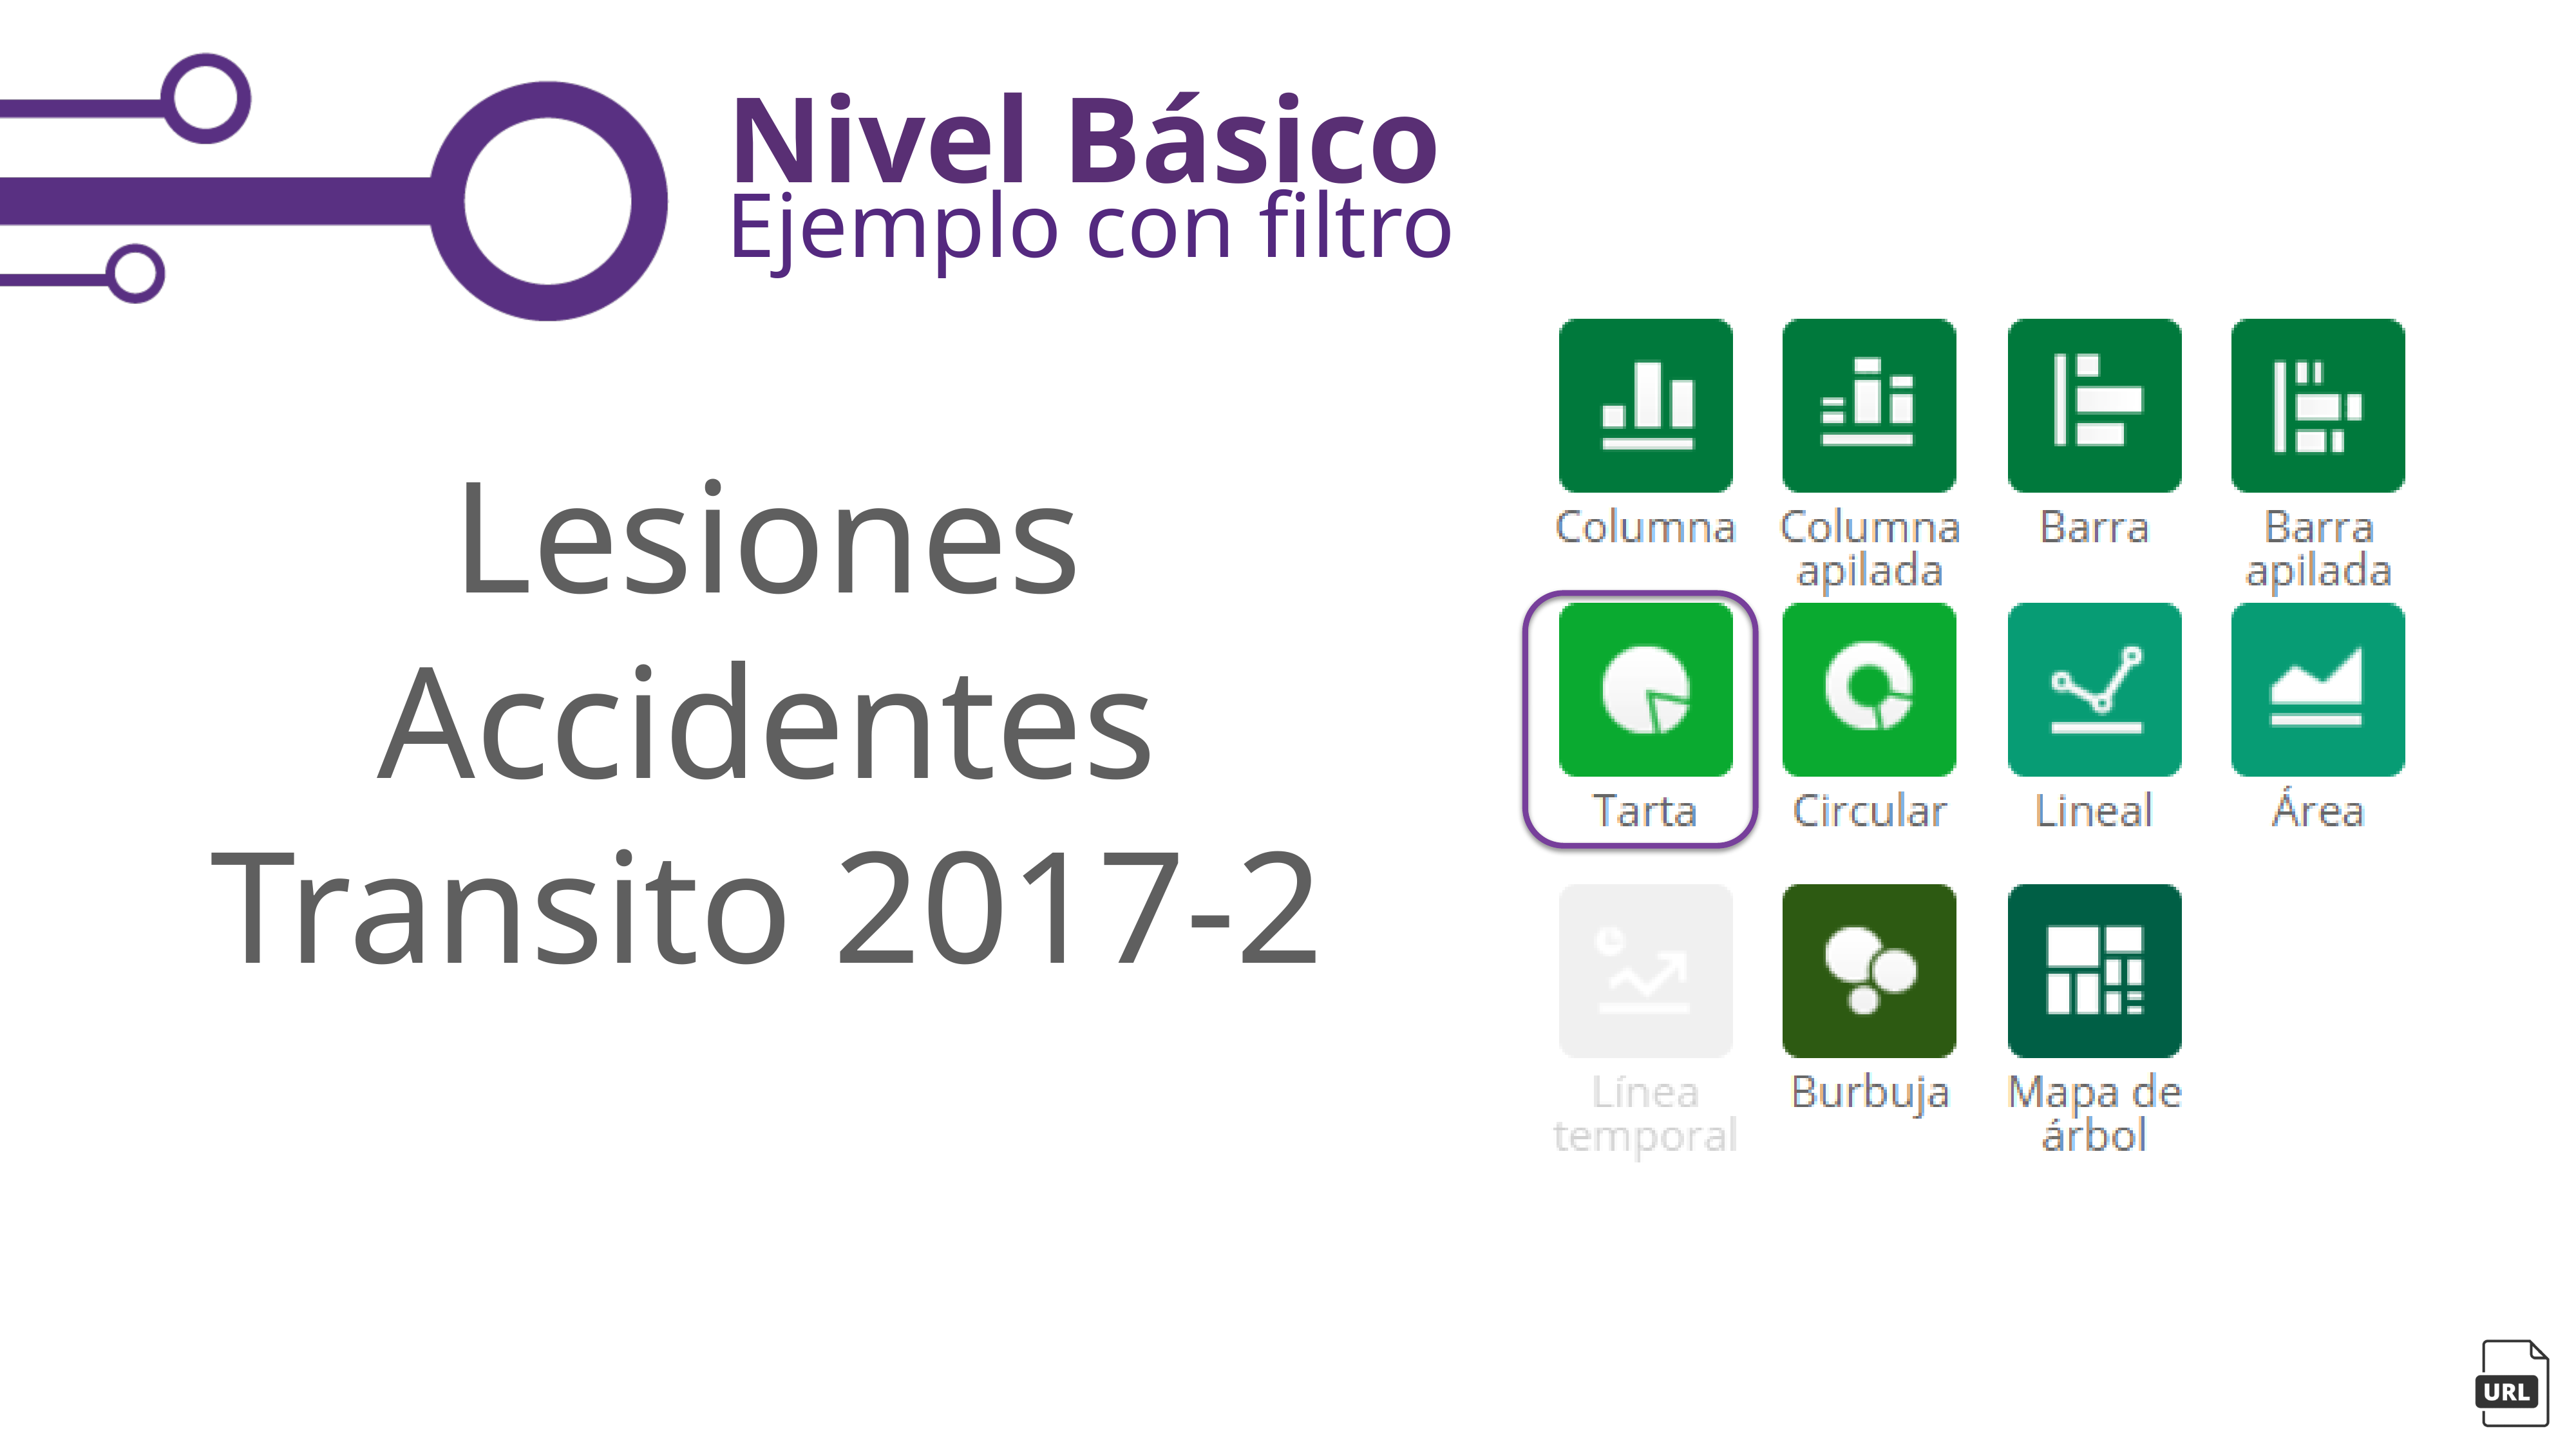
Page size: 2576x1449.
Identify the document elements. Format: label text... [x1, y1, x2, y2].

picture [1525, 290, 2440, 1186]
text_box Nivel Básico [711, 49, 2186, 153]
text_box Ejemplo con filtro [711, 153, 2249, 290]
text_box Lesiones Accidentes Transito 2017-2 [115, 433, 1419, 999]
picture [2464, 1337, 2562, 1429]
picture [0, 0, 691, 363]
